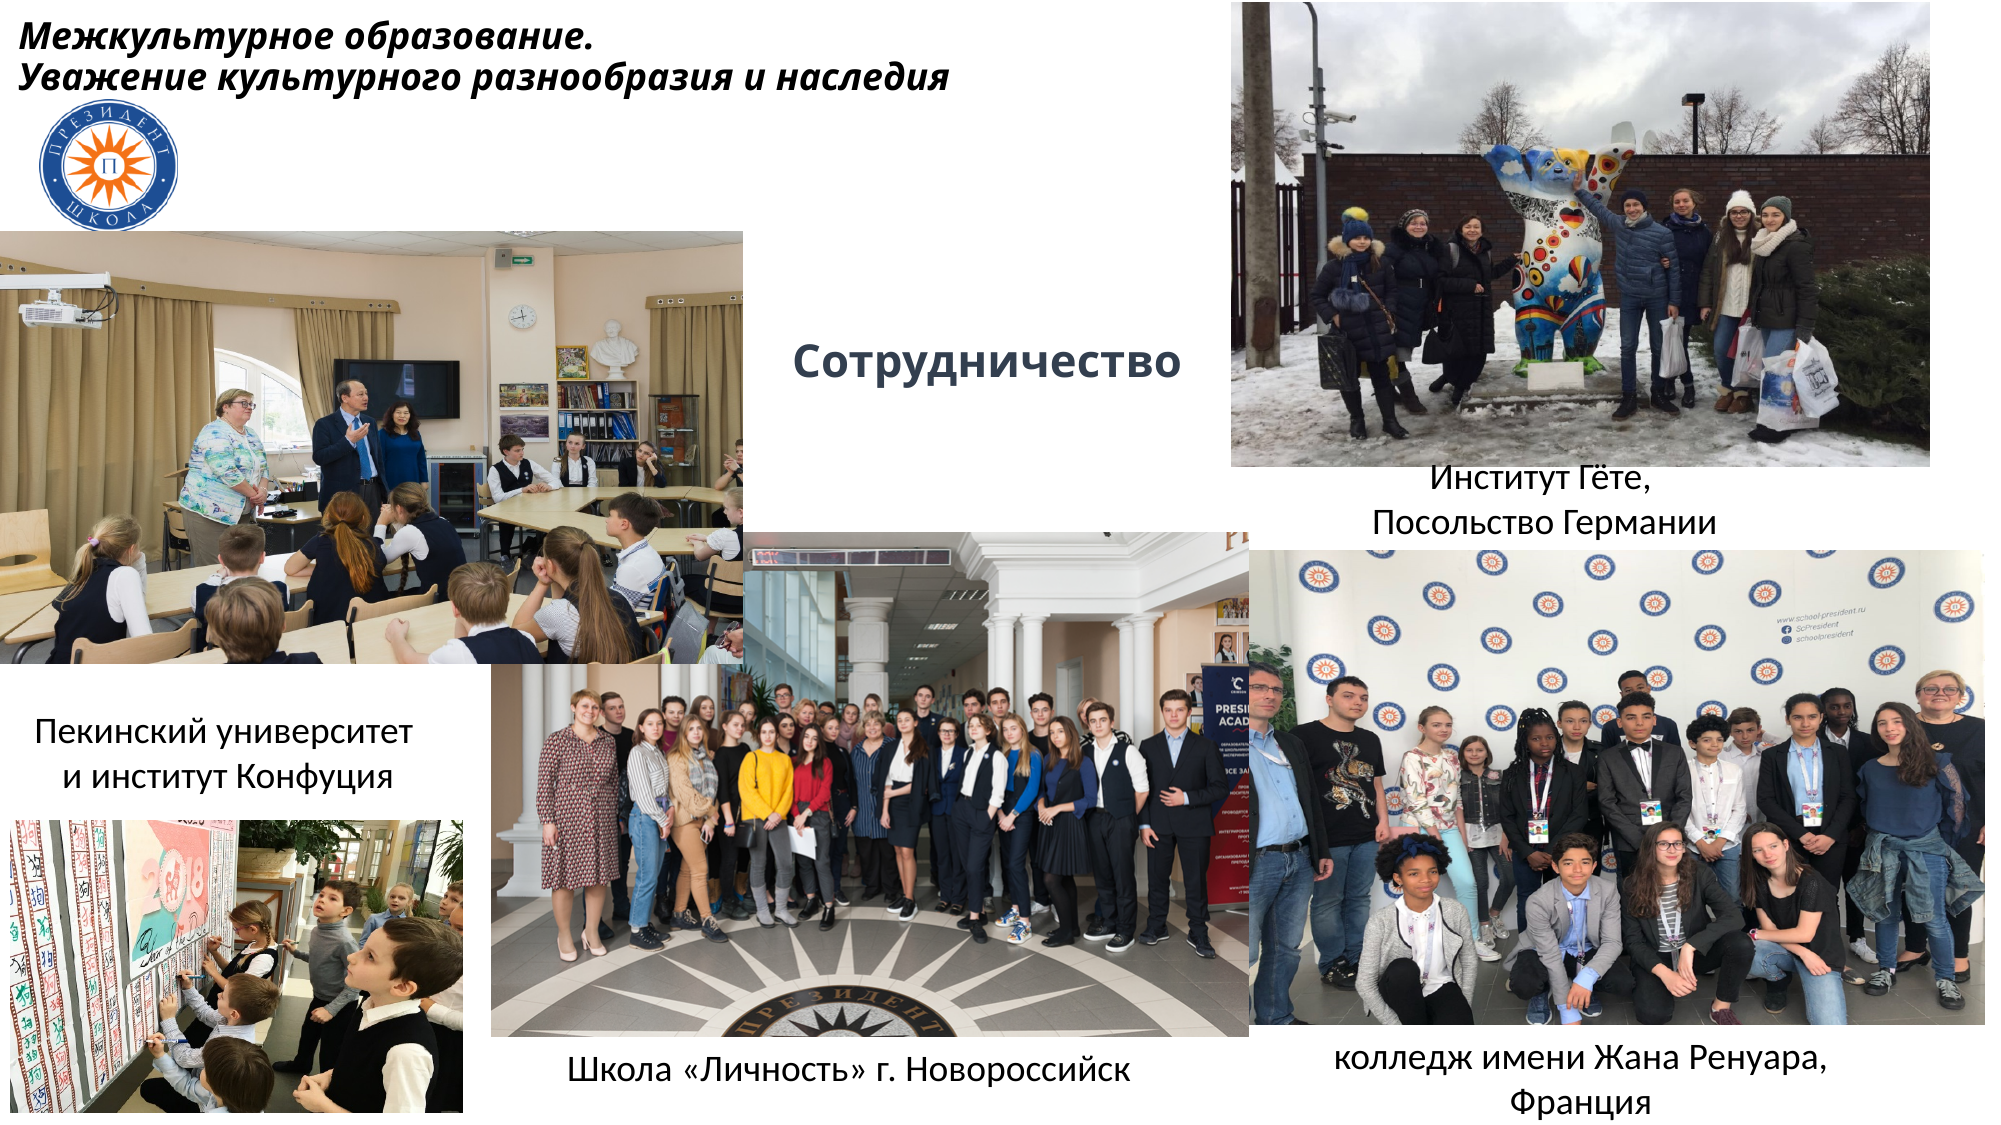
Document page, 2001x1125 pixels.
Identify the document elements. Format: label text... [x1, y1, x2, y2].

picture [491, 532, 1985, 1038]
picture [1231, 2, 1930, 467]
picture [39, 99, 178, 231]
text_box Сотрудничество [784, 309, 1231, 409]
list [0, 231, 743, 664]
picture [10, 820, 463, 1113]
text_box Школа «Личность» г. Новороссийск [552, 1038, 1147, 1097]
text_box Институт Гёте, Посольство Германии [1214, 444, 1876, 550]
text_box Пекинский университет и институт Конфуция [19, 698, 437, 803]
title Межкультурное образование. Уважение культурного разнообразия и наследия [3, 0, 1637, 116]
text_box колледж имени Жана Ренуара, Франция [1318, 1025, 1844, 1125]
